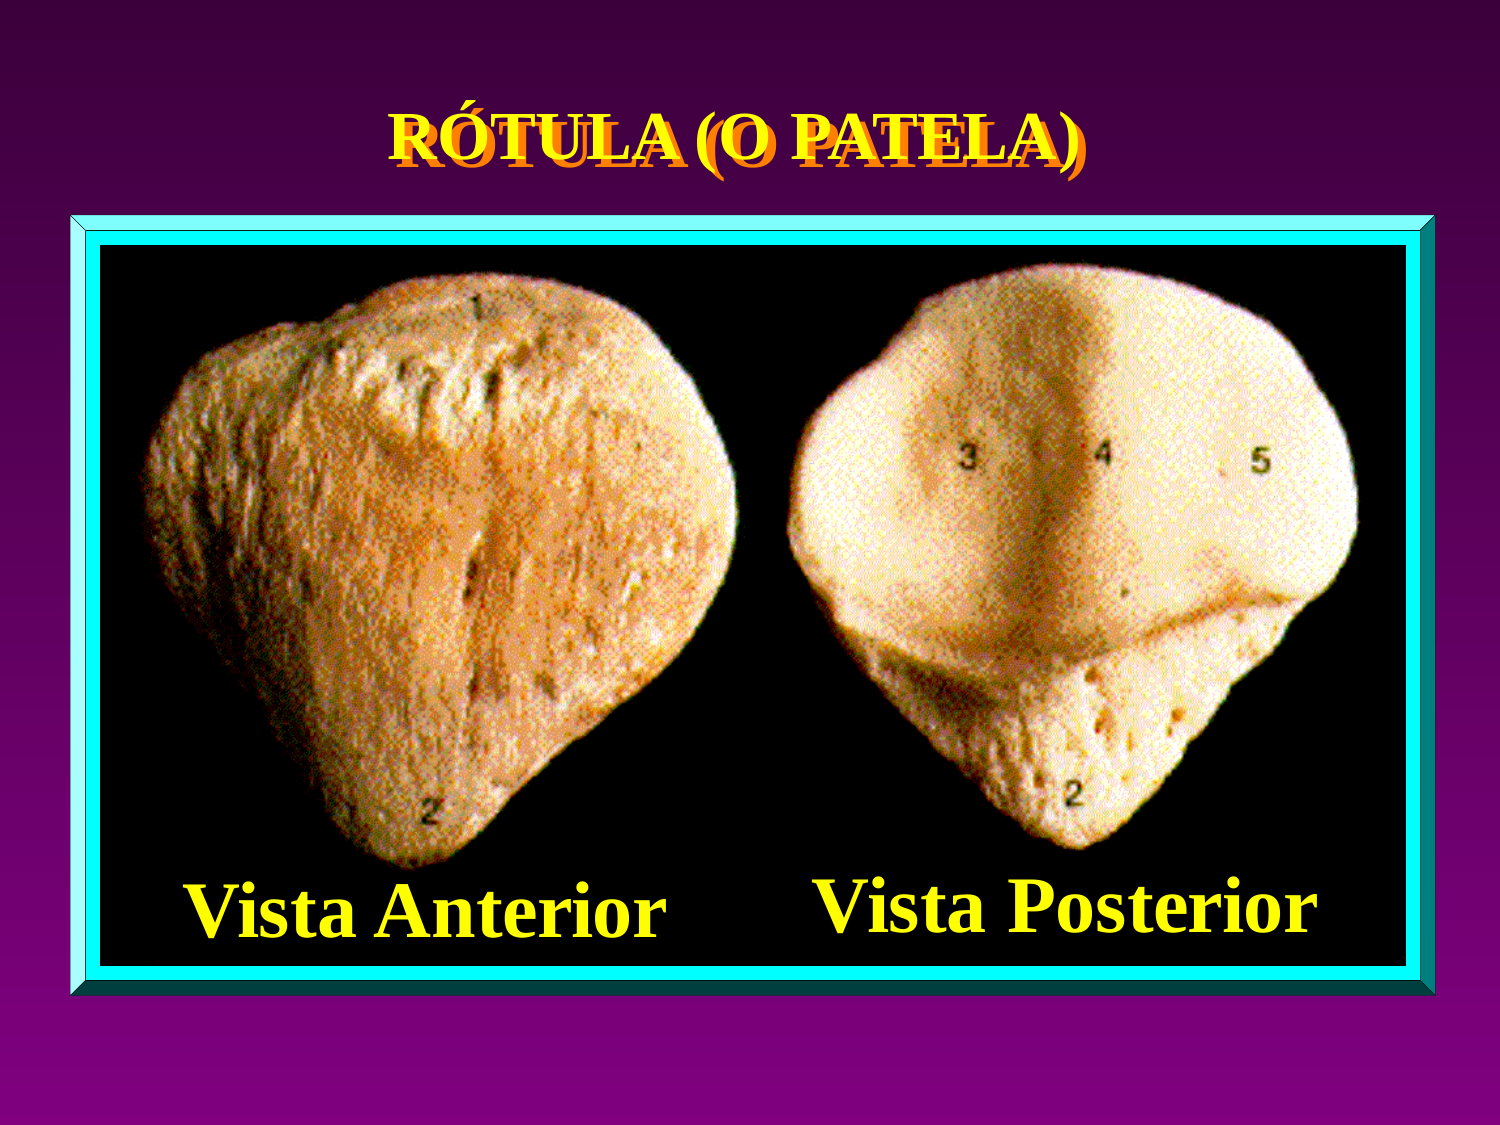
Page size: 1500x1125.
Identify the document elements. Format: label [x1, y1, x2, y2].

picture [67, 211, 1438, 1000]
picture [374, 92, 1113, 188]
